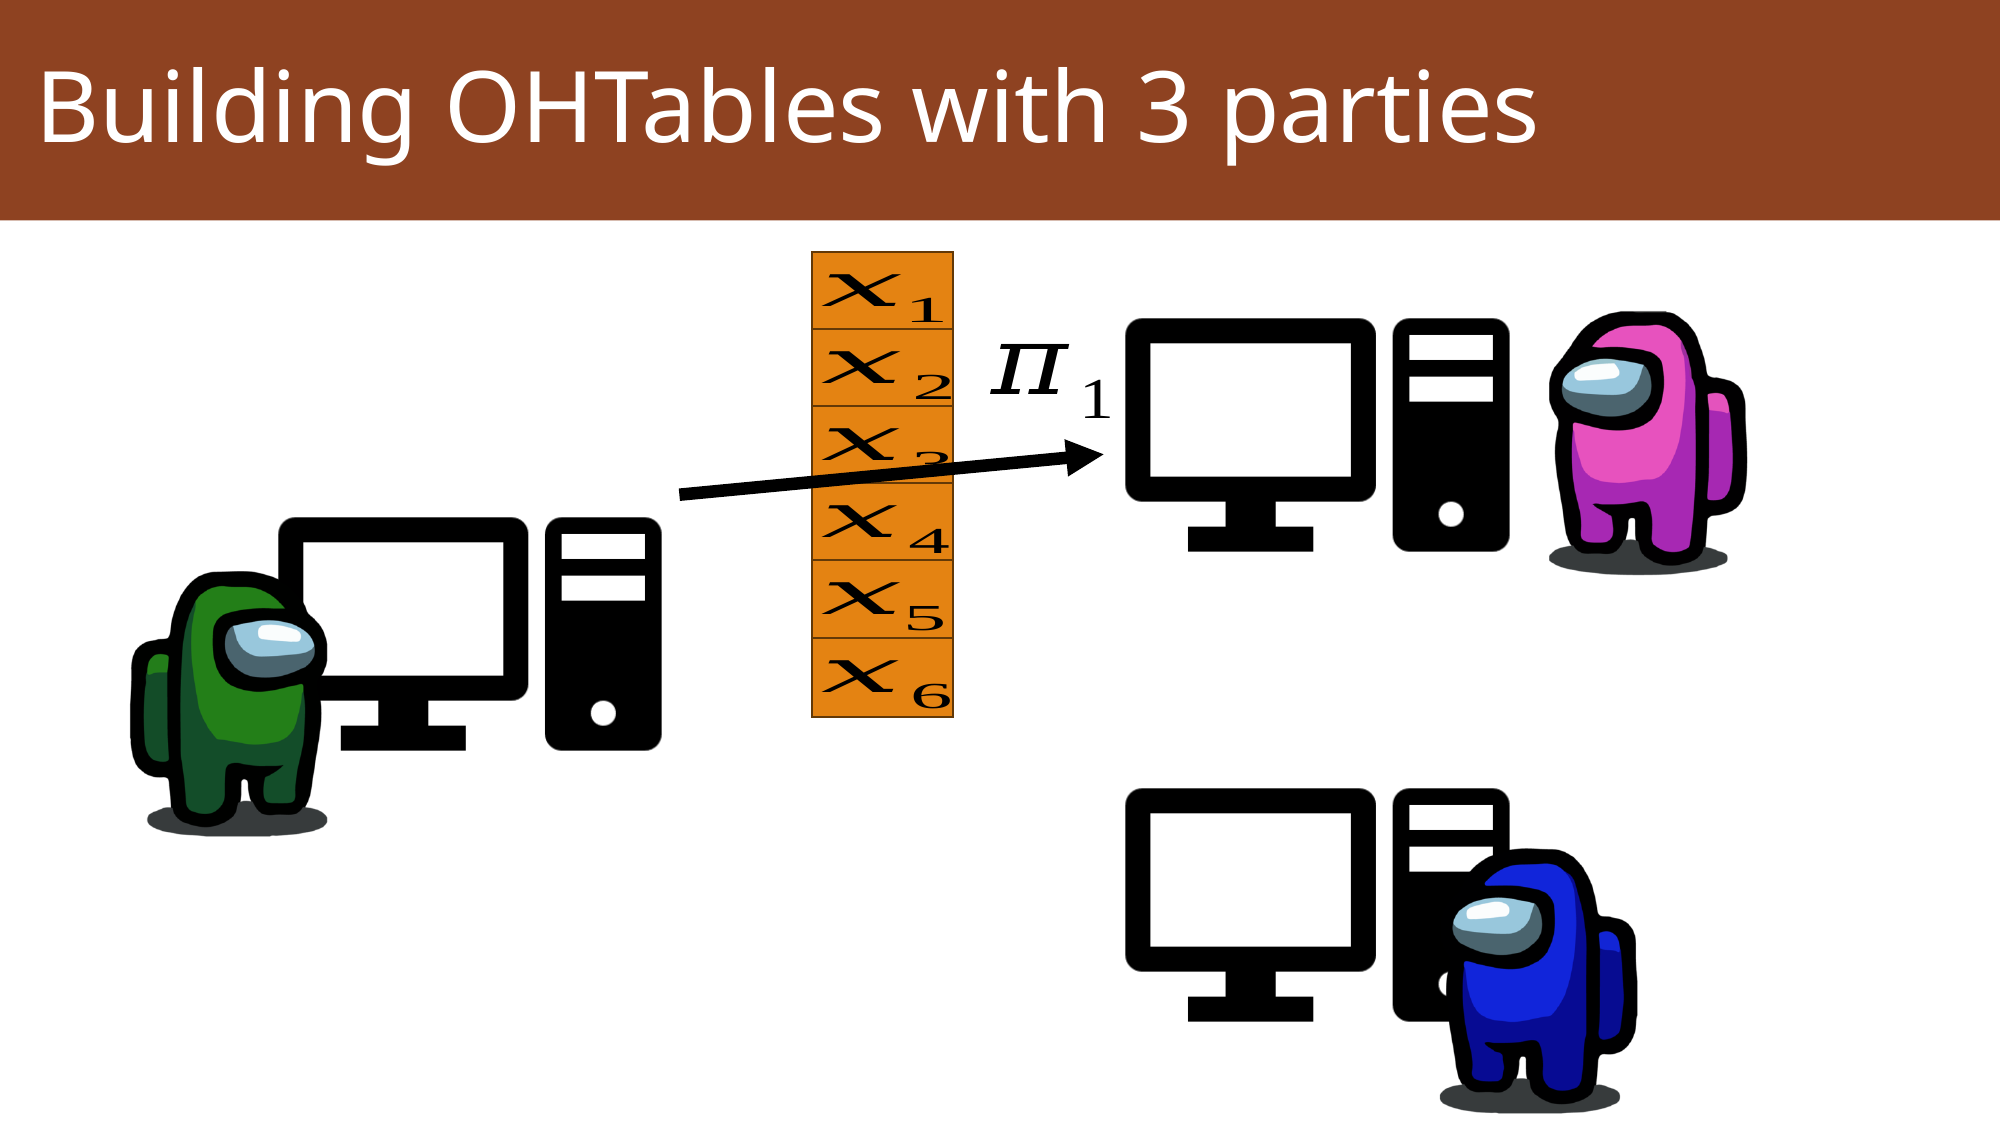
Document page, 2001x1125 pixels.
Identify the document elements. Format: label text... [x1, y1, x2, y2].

text_box Building OHTables with 3 parties [20, 17, 1863, 203]
picture [1117, 235, 1760, 635]
picture [1117, 705, 1661, 1125]
text_box [0, 0, 2000, 221]
picture [102, 434, 670, 855]
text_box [679, 454, 1104, 495]
